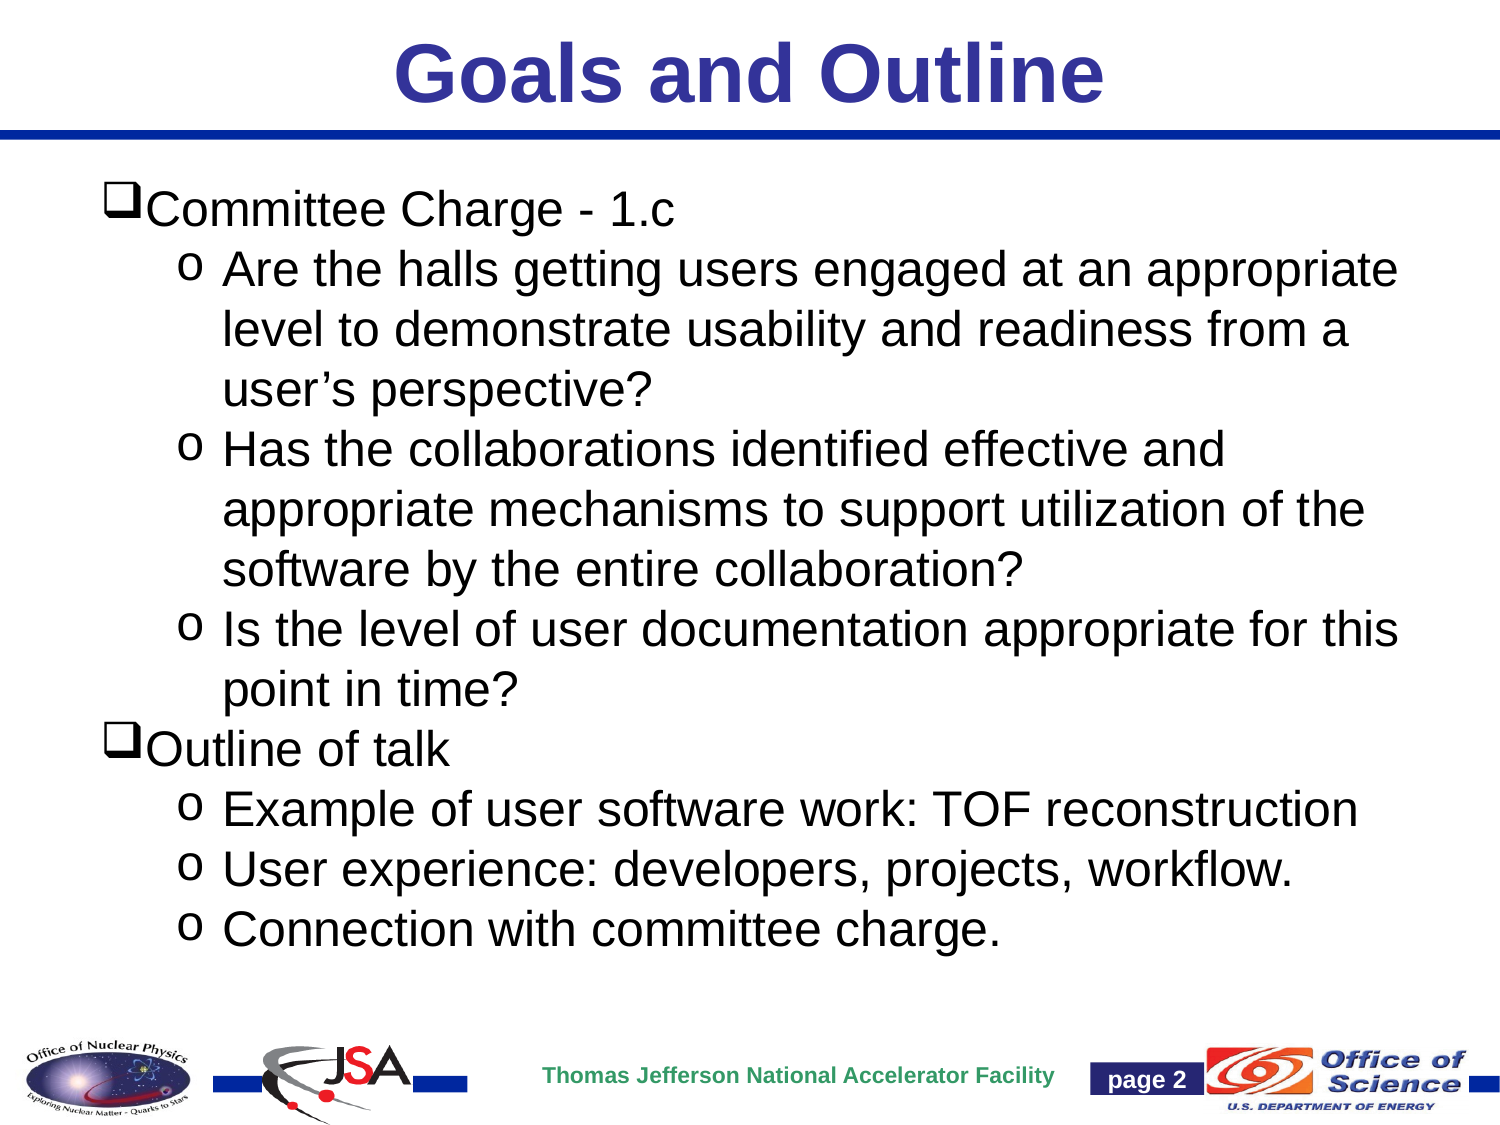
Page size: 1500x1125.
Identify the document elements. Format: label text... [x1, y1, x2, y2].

picture [1203, 1043, 1469, 1114]
text_box page 2 [1090, 1062, 1205, 1095]
title Goals and Outline [0, 0, 1500, 138]
text_box Committee Charge - 1.c Are the halls getting users engaged at an appropriate level to demonstrate usability and readiness from a user’s perspective? Has the collaborations identified effective and appropriate mechanisms to support utilization of the software by the entire collaboration? Is the level of user documentation appropriate for this point in time? Outline of talk Example of user software work: TOF reconstruction User experience: developers, projects, workflow. Connection with committee charge. [85, 169, 1441, 1029]
picture [262, 1045, 413, 1125]
picture [0, 1037, 213, 1125]
